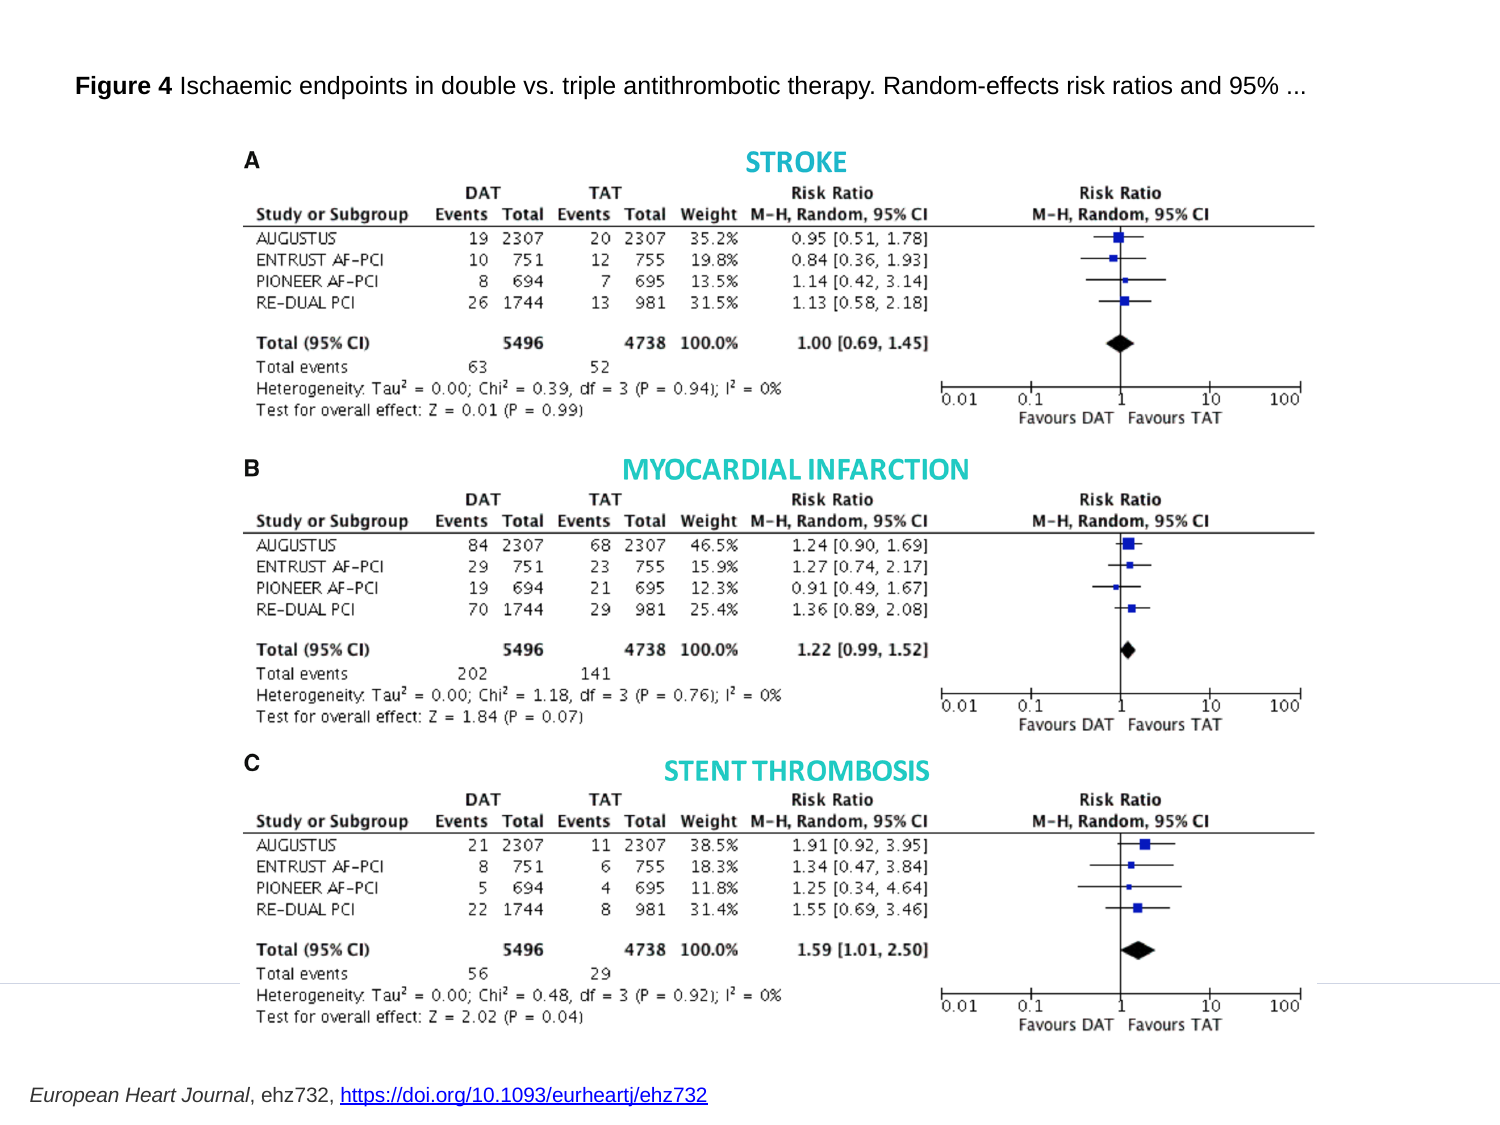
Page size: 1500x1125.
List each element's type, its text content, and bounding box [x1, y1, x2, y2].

picture [240, 148, 1317, 1035]
footer European Heart Journal, ehz732, https://doi.org/10.1093/eurheartj/ehz732 [0, 1062, 1260, 1125]
title Figure 4 Ischaemic endpoints in double vs. triple antithrombotic therapy. Random-effects risk ratios and 95% ... [75, 69, 1335, 171]
